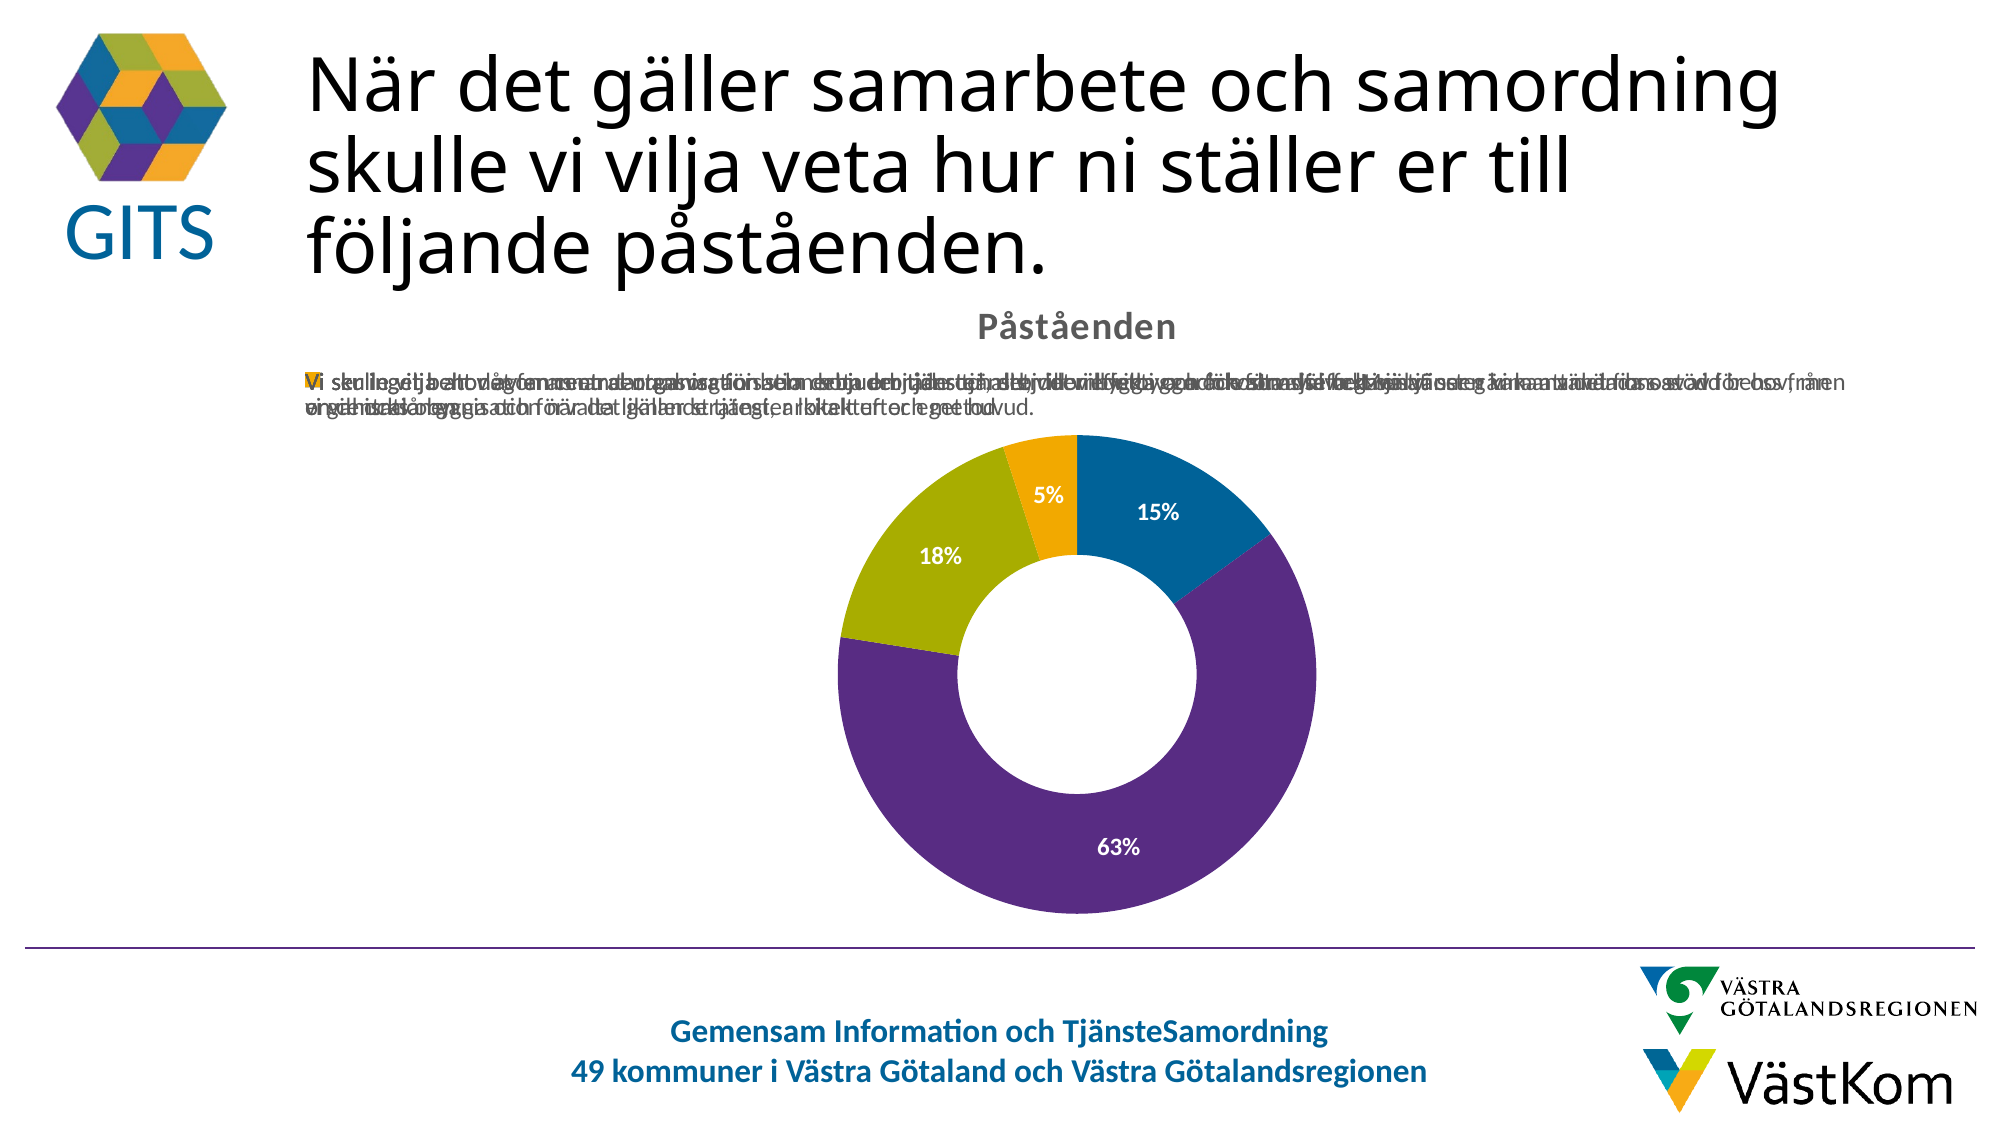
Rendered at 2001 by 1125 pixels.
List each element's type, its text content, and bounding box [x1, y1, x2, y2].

chart [291, 277, 1863, 928]
picture [1641, 1034, 1975, 1125]
title När det gäller samarbete och samordning skulle vi vilja veta hur ni ställer er till följande påståenden. [291, 59, 1863, 277]
picture [47, 31, 234, 263]
